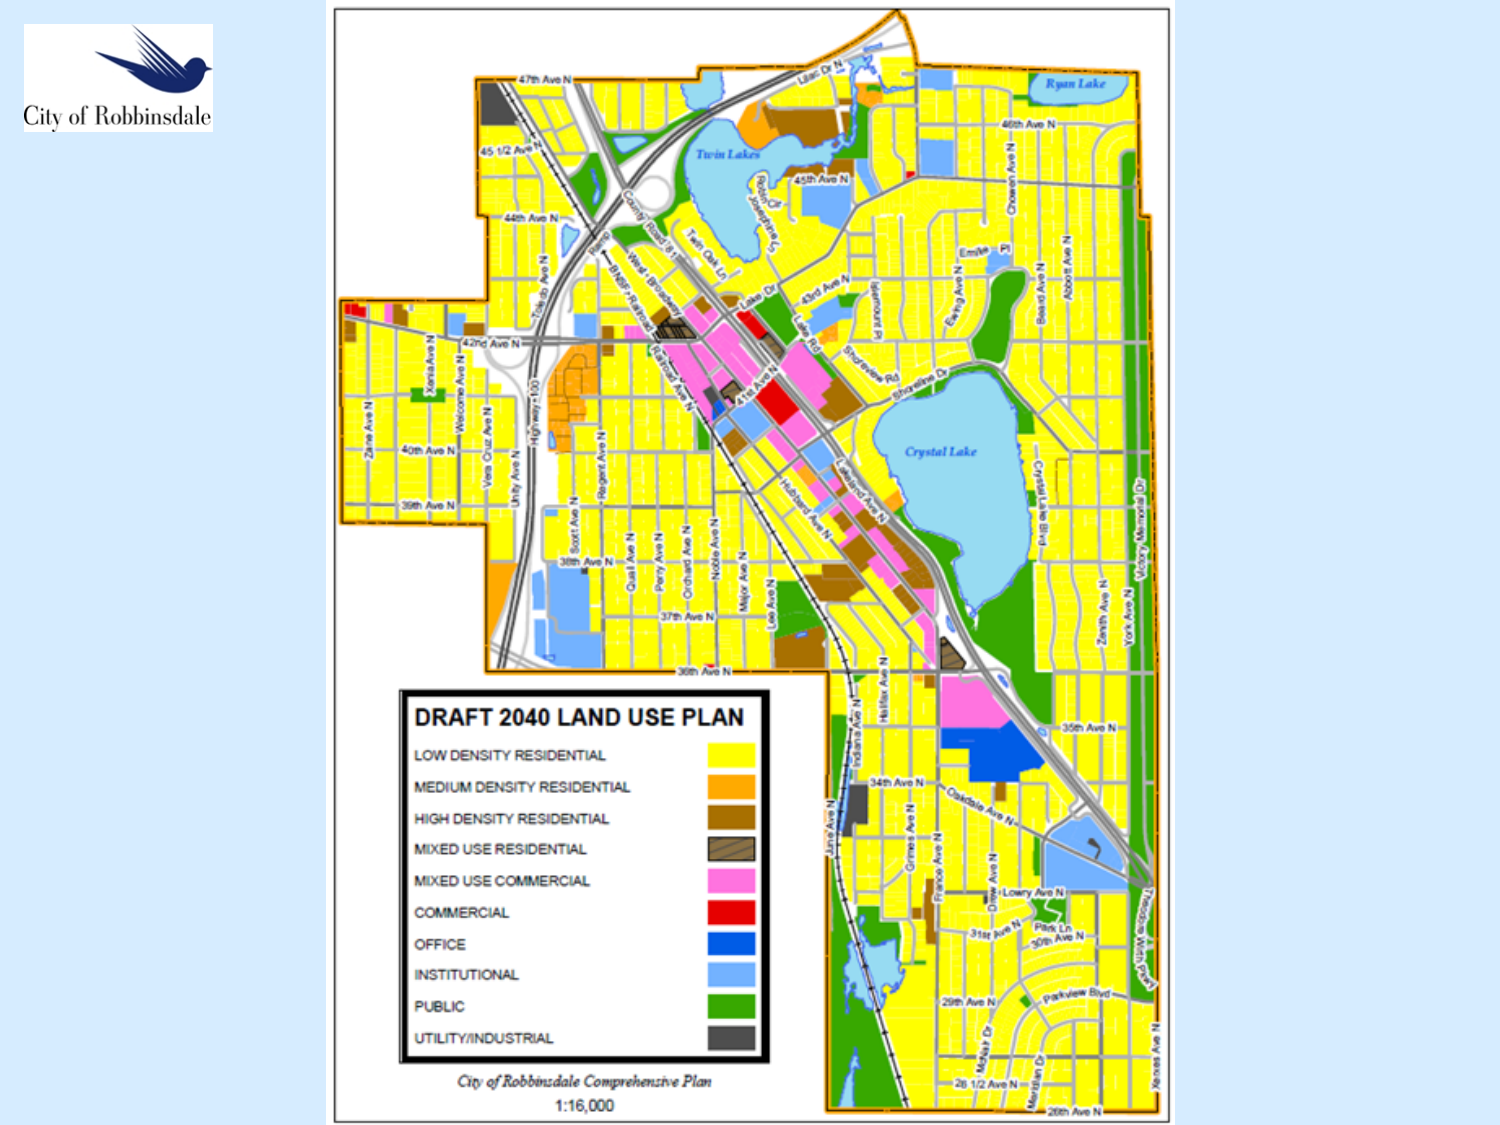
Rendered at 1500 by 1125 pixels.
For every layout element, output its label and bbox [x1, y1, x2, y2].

picture [24, 24, 214, 133]
picture [326, 0, 1176, 1125]
